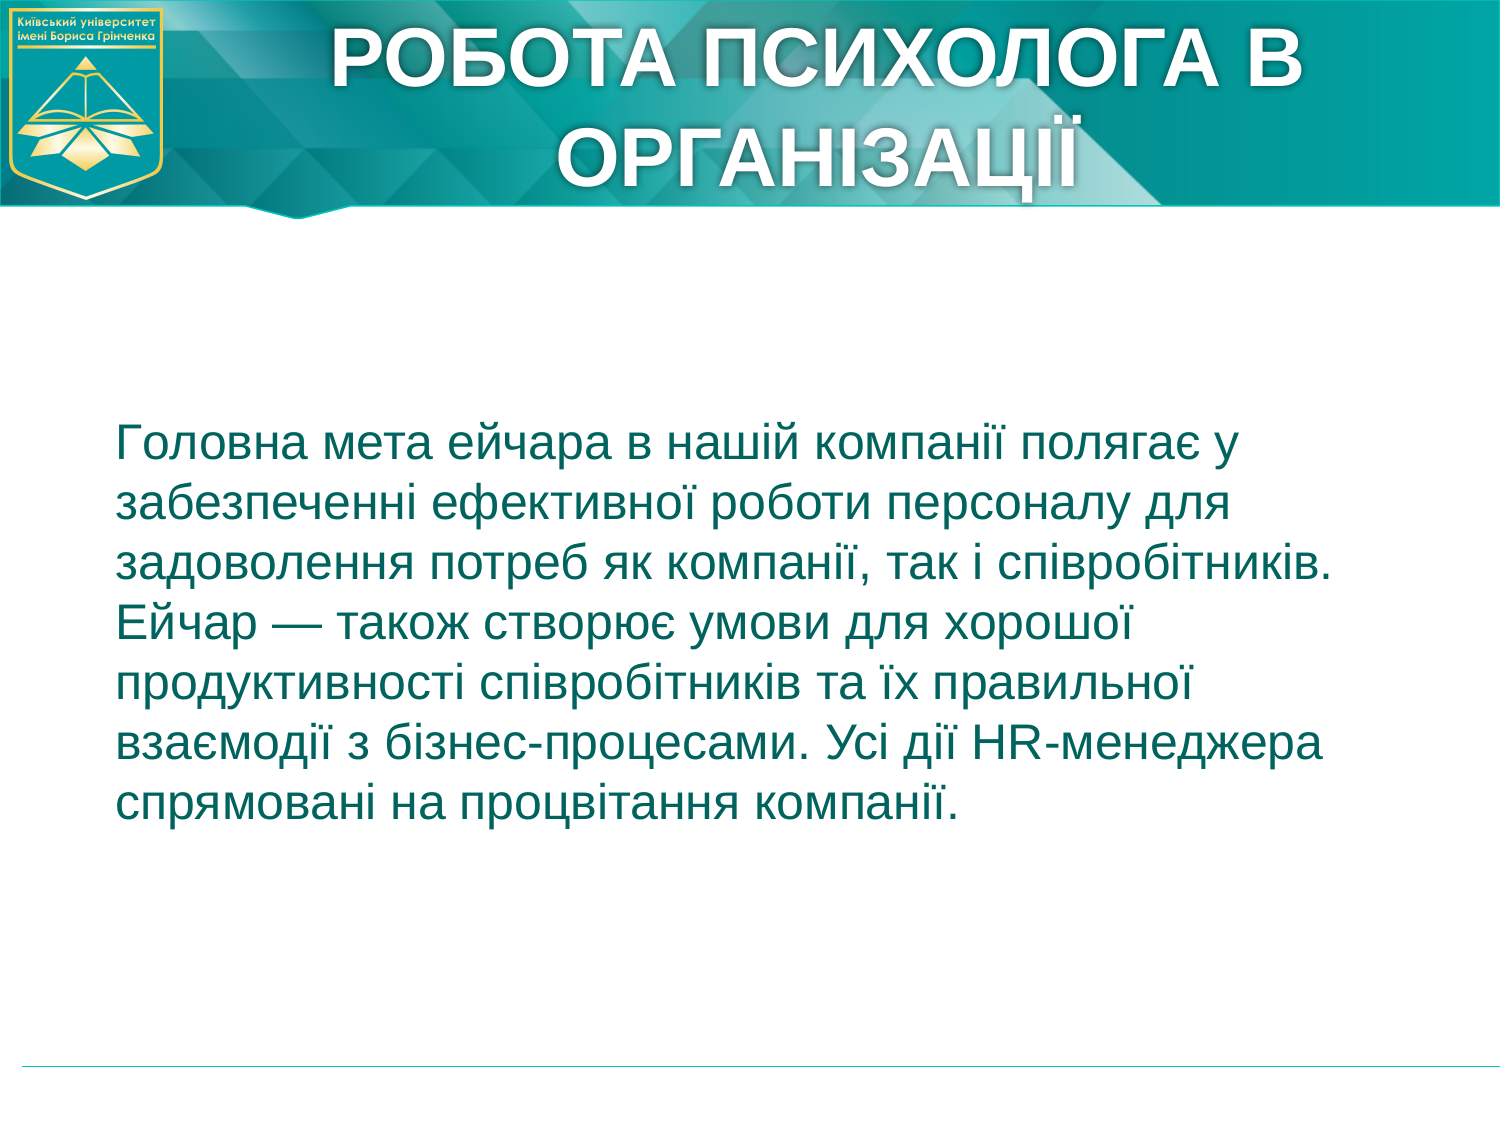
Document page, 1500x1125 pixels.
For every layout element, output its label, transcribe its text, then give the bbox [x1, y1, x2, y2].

title РОБОТА ПСИХОЛОГА В ОРГАНІЗАЦІЇ [192, 54, 1443, 211]
picture [273, 211, 323, 217]
picture [1, 1, 1499, 205]
list Головна мета ейчара в нашій компанії полягає у забезпеченні ефективної роботи персоналу для задоволення потреб як компанії, так і співробітників. Ейчар — також створює умови для хорошої продуктивності співробітників та їх правильної взаємодії з бізнес-процесами. Усі дії HR-менеджера спрямовані на процвітання компанії. [100, 364, 1400, 962]
